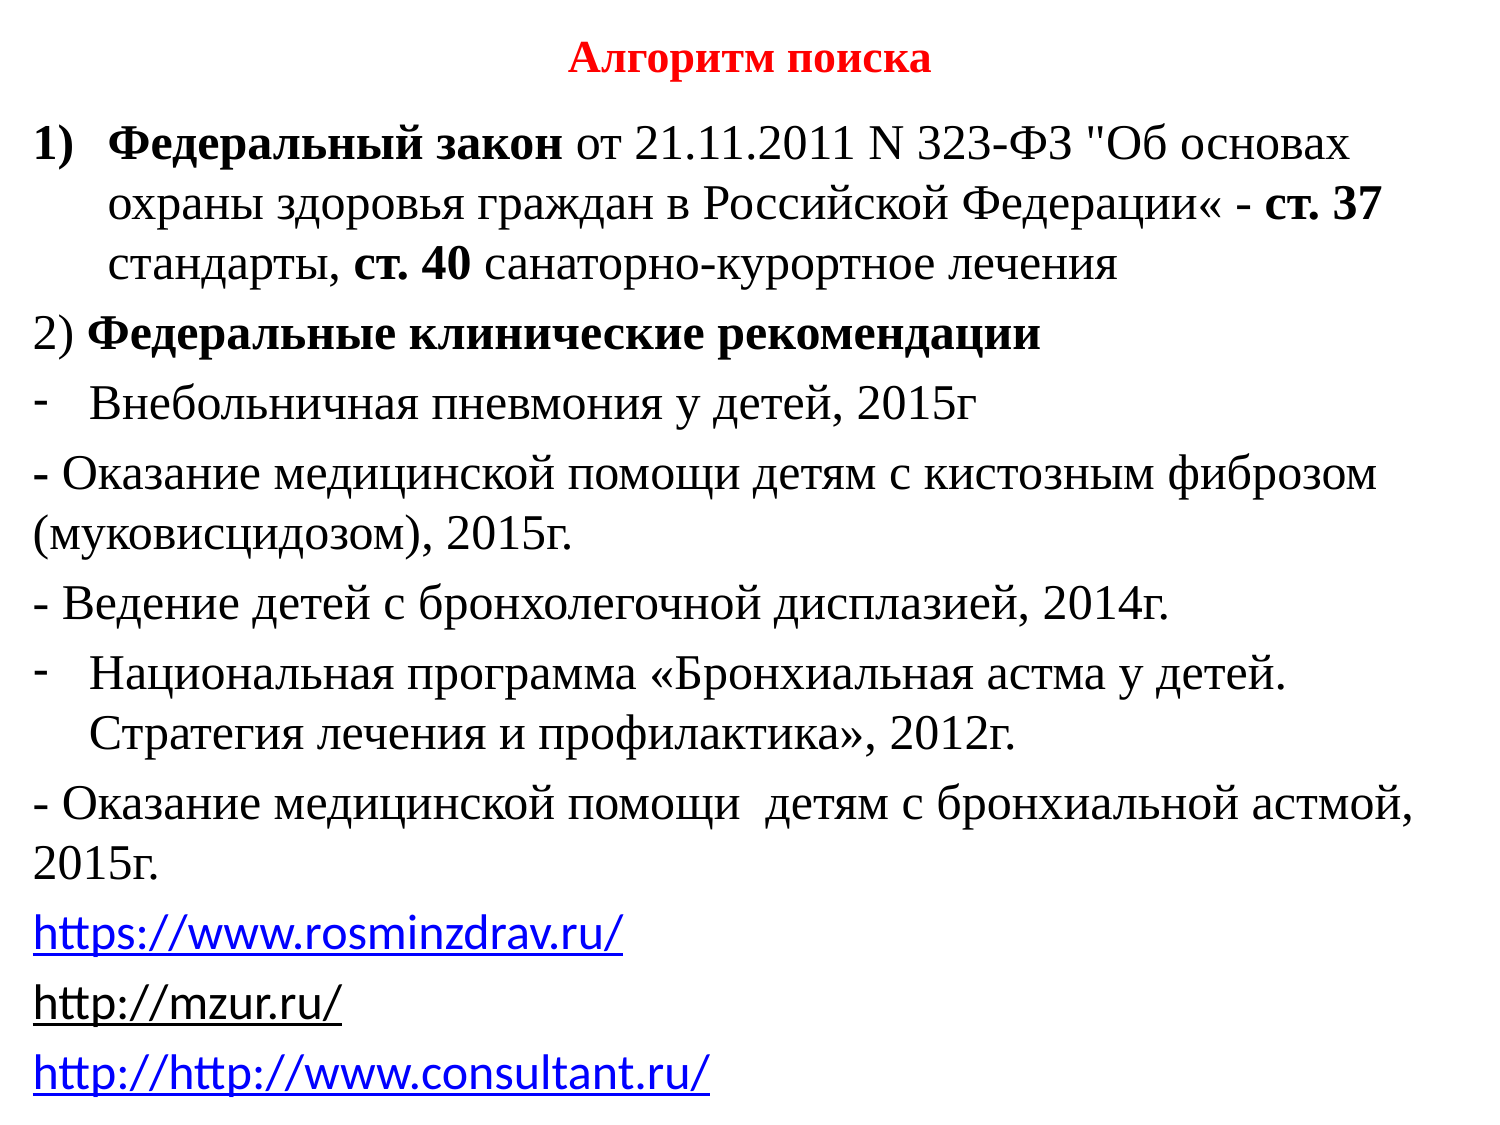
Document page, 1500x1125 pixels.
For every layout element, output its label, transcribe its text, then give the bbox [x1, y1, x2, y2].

list Федеральный закон от 21.11.2011 N 323-ФЗ "Об основах охраны здоровья граждан в Российской Федерации« - ст. 37 стандарты, ст. 40 санаторно-курортное лечения 2) Федеральные клинические рекомендации Внебольничная пневмония у детей, 2015г - Оказание медицинской помощи детям с кистозным фиброзом (муковисцидозом), 2015г. - Ведение детей с бронхолегочной дисплазией, 2014г. Национальная программа «Бронхиальная астма у детей. Стратегия лечения и профилактика», 2012г. - Оказание медицинской помощи детям с бронхиальной астмой, 2015г. https://www.rosminzdrav.ru/ http://mzur.ru/ http://http://www.consultant.ru/ [17, 101, 1500, 1106]
title Алгоритм поиска [75, 19, 1425, 90]
